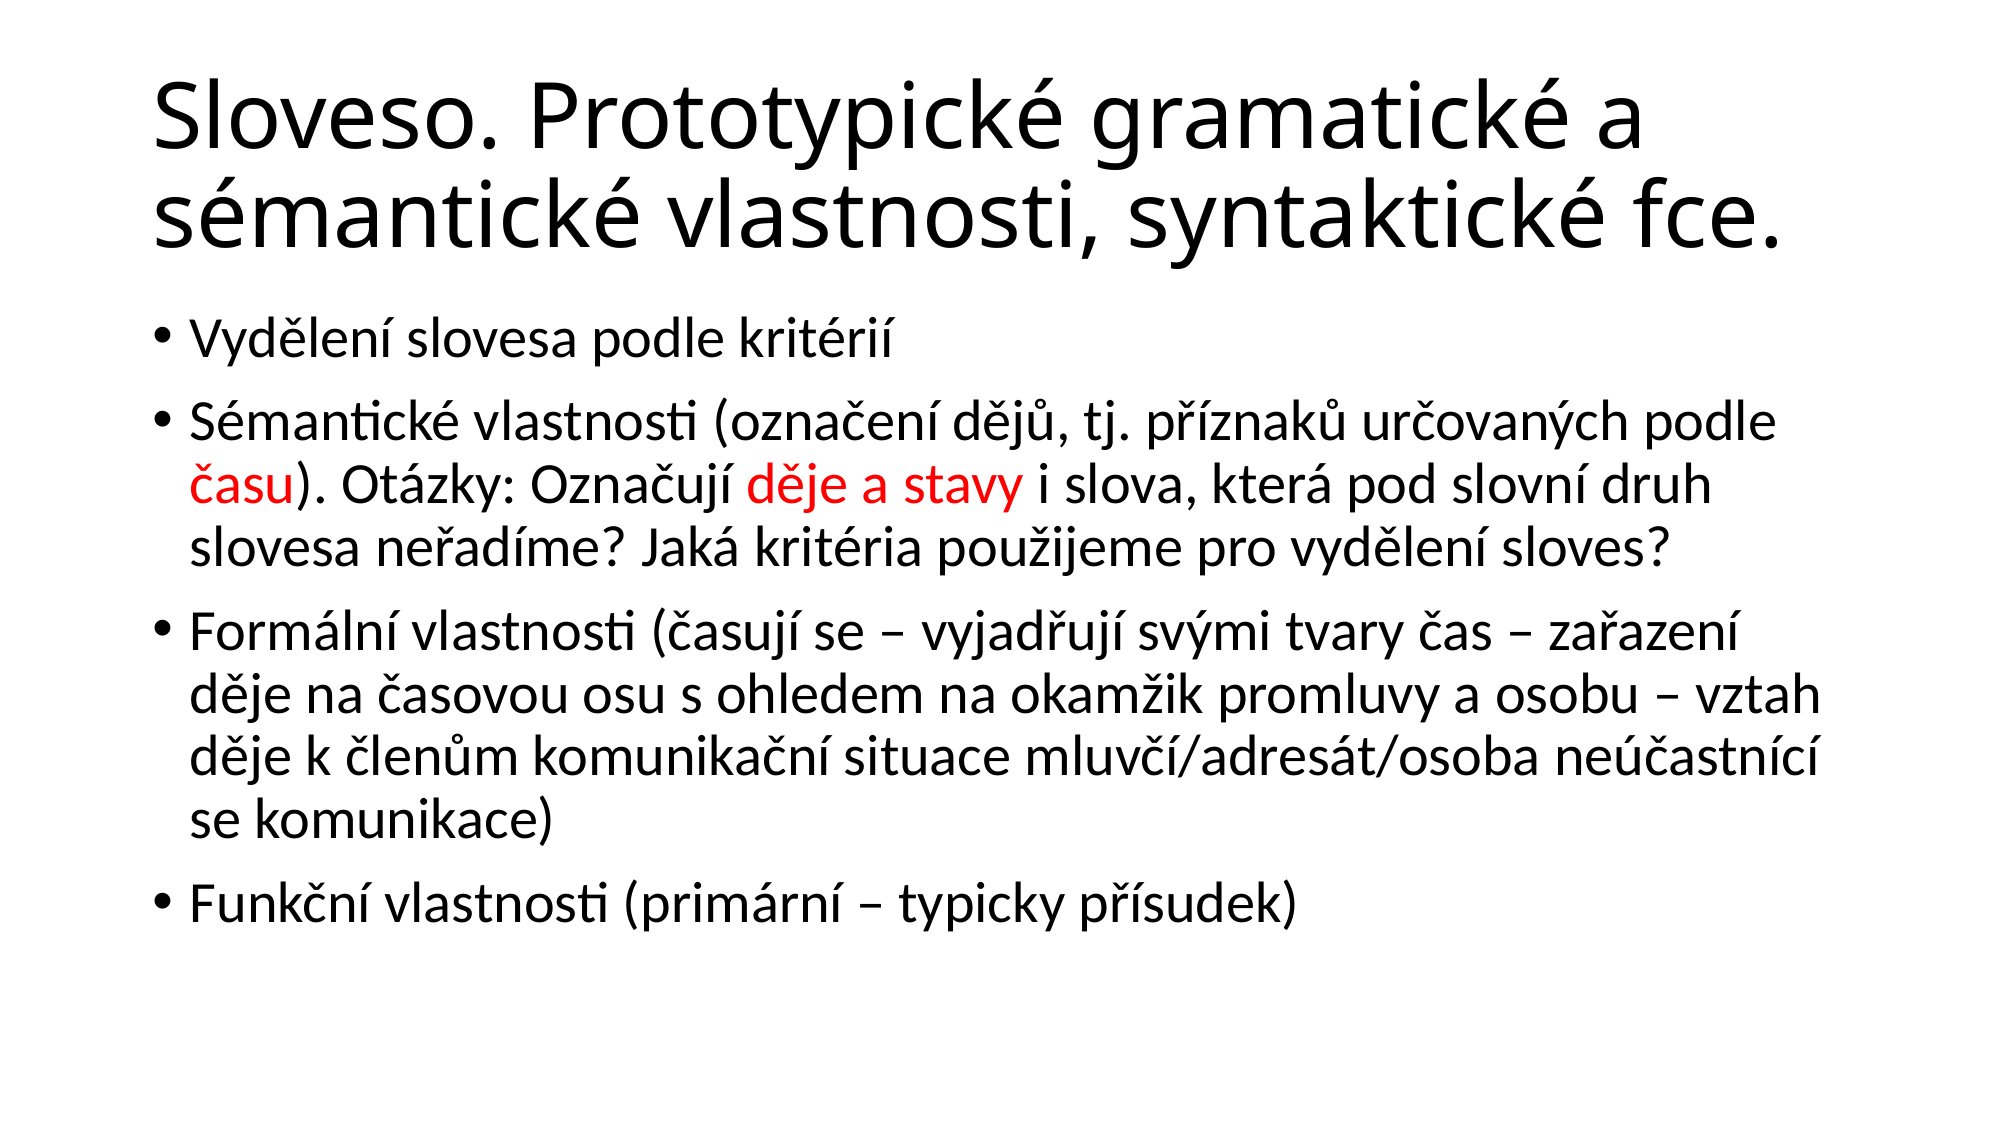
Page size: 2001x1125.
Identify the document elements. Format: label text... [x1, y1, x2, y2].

title Sloveso. Prototypické gramatické a sémantické vlastnosti, syntaktické fce. [137, 59, 1863, 278]
list Vydělení slovesa podle kritérií Sémantické vlastnosti (označení dějů, tj. příznaků určovaných podle času). Otázky: Označují děje a stavy i slova, která pod slovní druh slovesa neřadíme? Jaká kritéria použijeme pro vydělení sloves? Formální vlastnosti (časují se – vyjadřují svými tvary čas – zařazení děje na časovou osu s ohledem na okamžik promluvy a osobu – vztah děje k členům komunikační situace mluvčí/adresát/osoba neúčastnící se komunikace) Funkční vlastnosti (primární – typicky přísudek) [137, 299, 1863, 1014]
